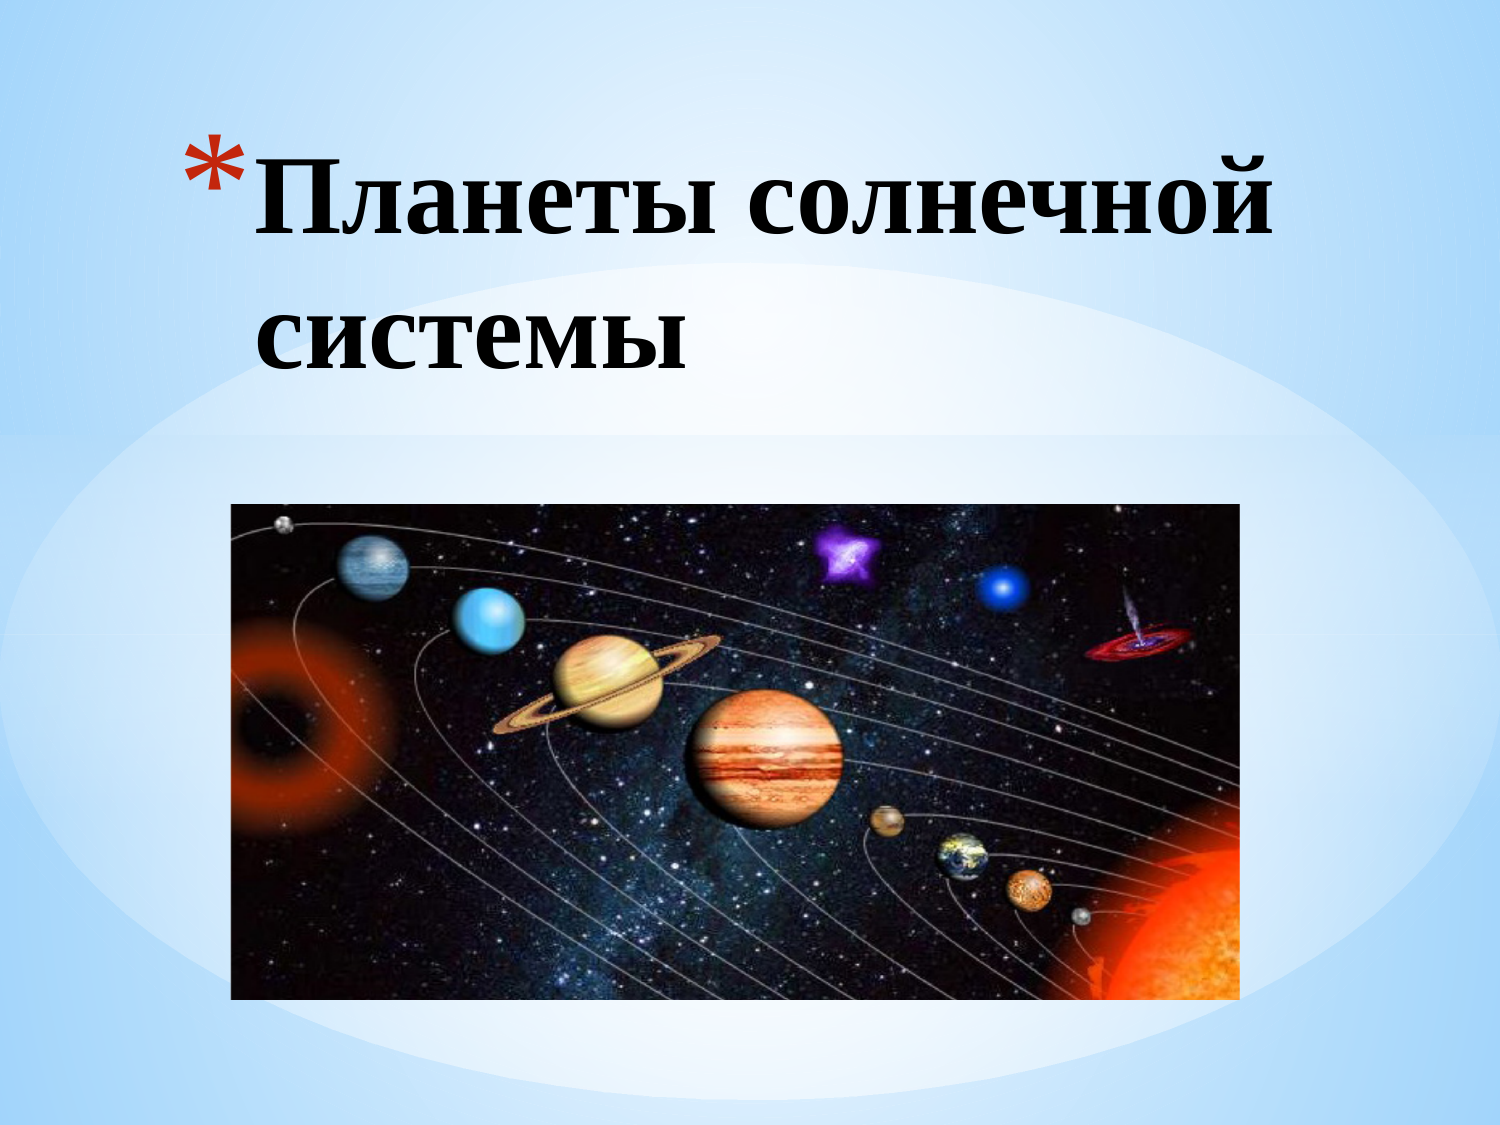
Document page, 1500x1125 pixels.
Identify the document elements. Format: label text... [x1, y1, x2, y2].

picture [232, 246, 1239, 1125]
title Планеты солнечной системы [134, 113, 1312, 504]
